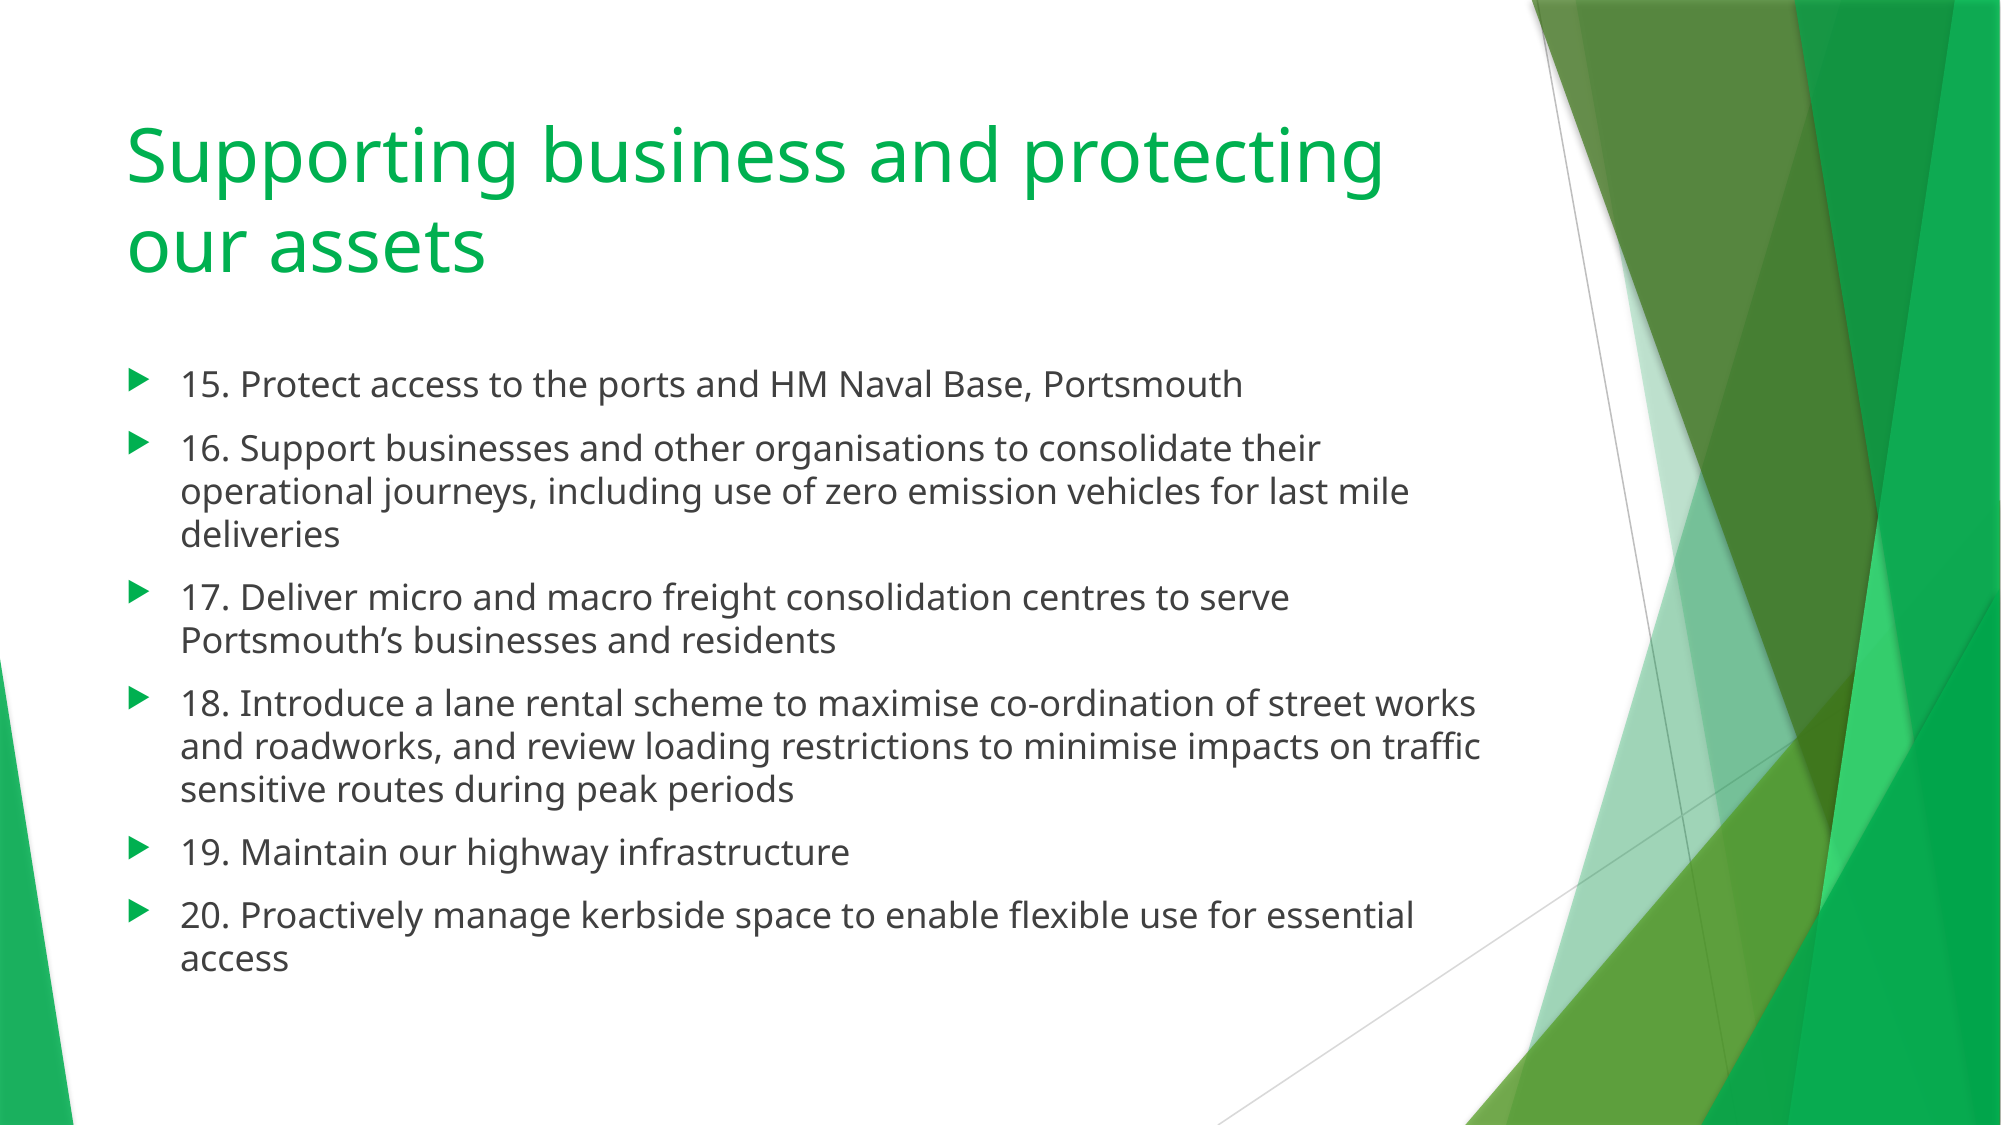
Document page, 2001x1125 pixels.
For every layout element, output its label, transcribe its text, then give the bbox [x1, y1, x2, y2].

list 15. Protect access to the ports and HM Naval Base, Portsmouth 16. Support businesses and other organisations to consolidate their operational journeys, including use of zero emission vehicles for last mile deliveries 17. Deliver micro and macro freight consolidation centres to serve Portsmouth’s businesses and residents 18. Introduce a lane rental scheme to maximise co-ordination of street works and roadworks, and review loading restrictions to minimise impacts on traffic sensitive routes during peak periods 19. Maintain our highway infrastructure 20. Proactively manage kerbside space to enable flexible use for essential access [111, 354, 1522, 992]
title Supporting business and protecting our assets [111, 99, 1522, 317]
